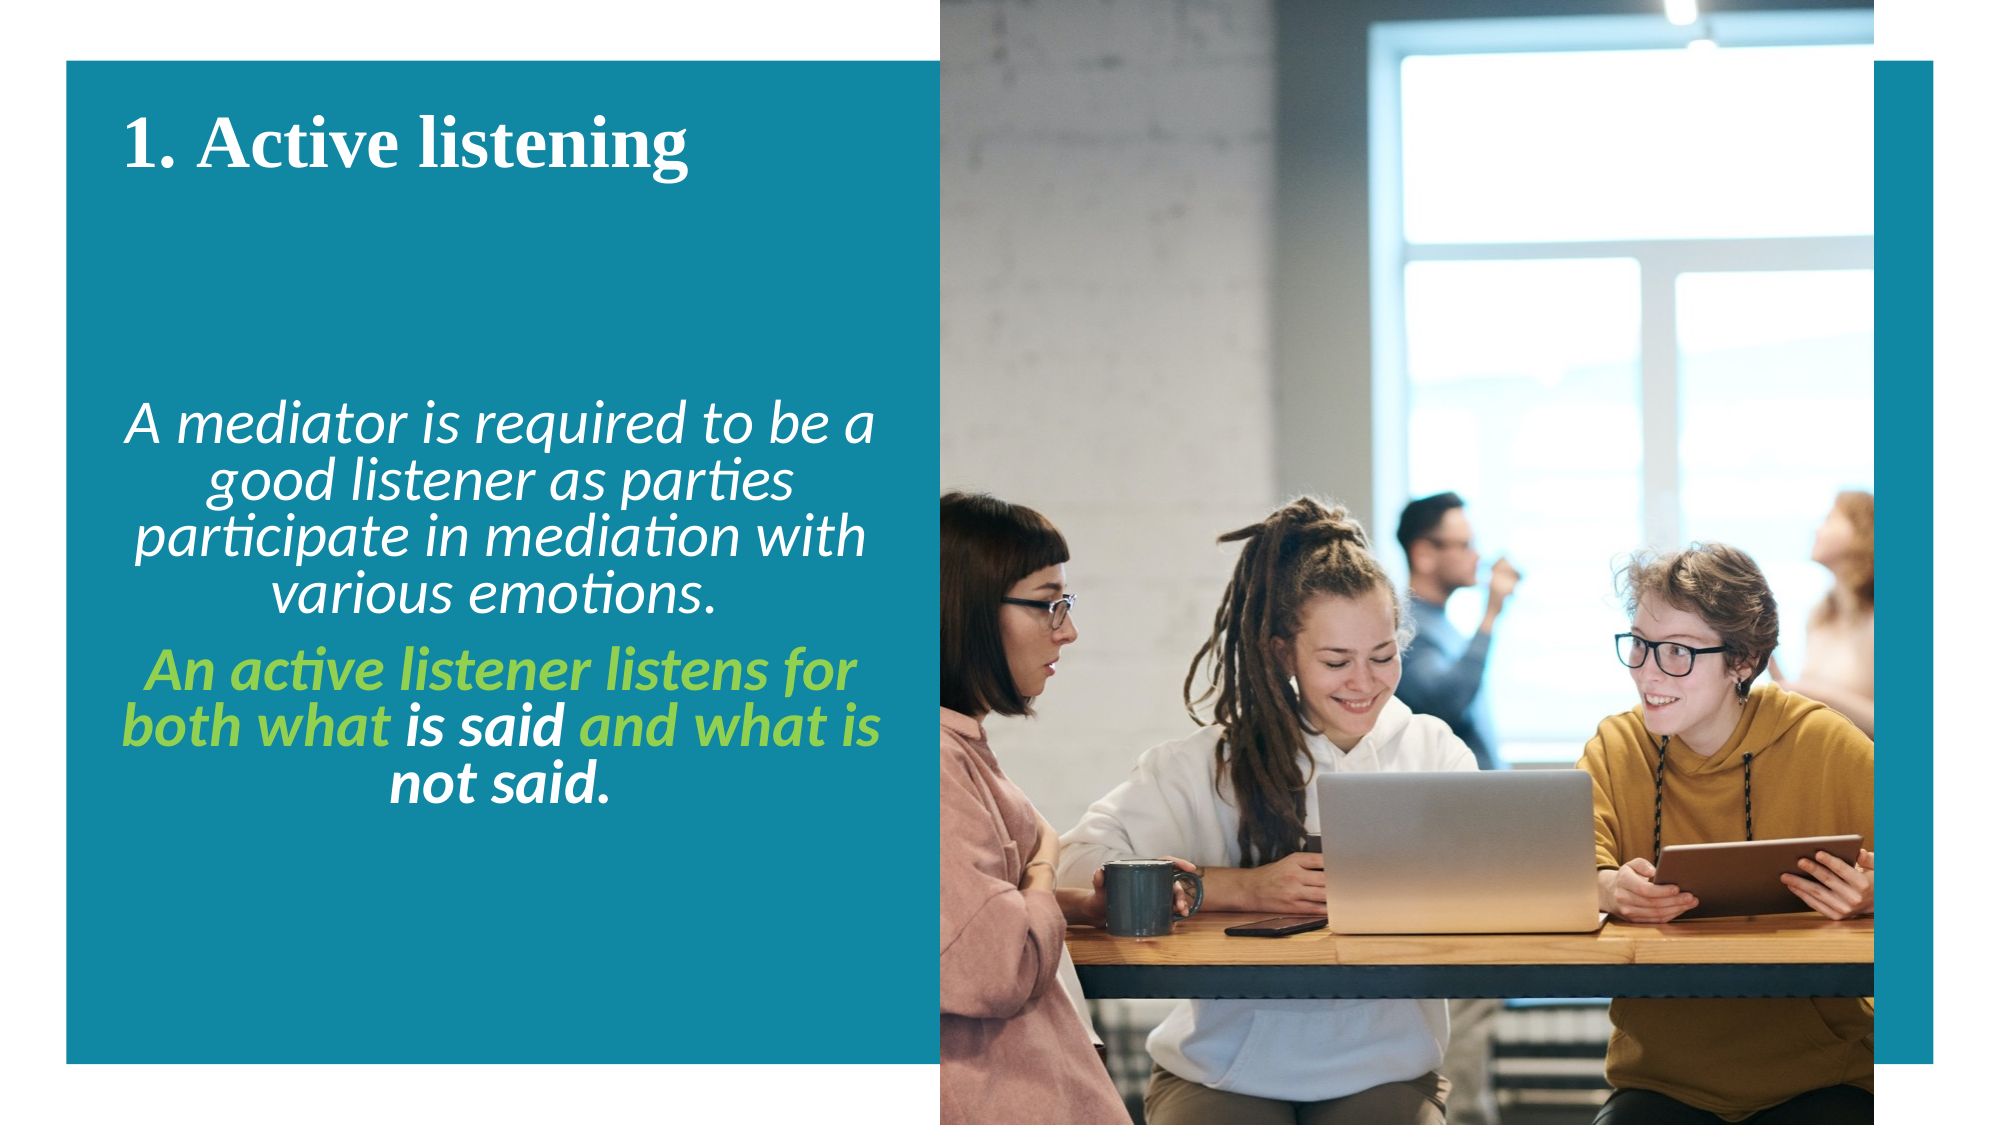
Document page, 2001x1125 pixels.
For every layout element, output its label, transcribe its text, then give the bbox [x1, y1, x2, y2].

list 1. Active listening [106, 95, 940, 191]
picture [940, 0, 1874, 1125]
list A mediator is required to be a good listener as parties participate in mediation with various emotions. An active listener listens for both what is said and what is not said. [106, 247, 898, 1044]
